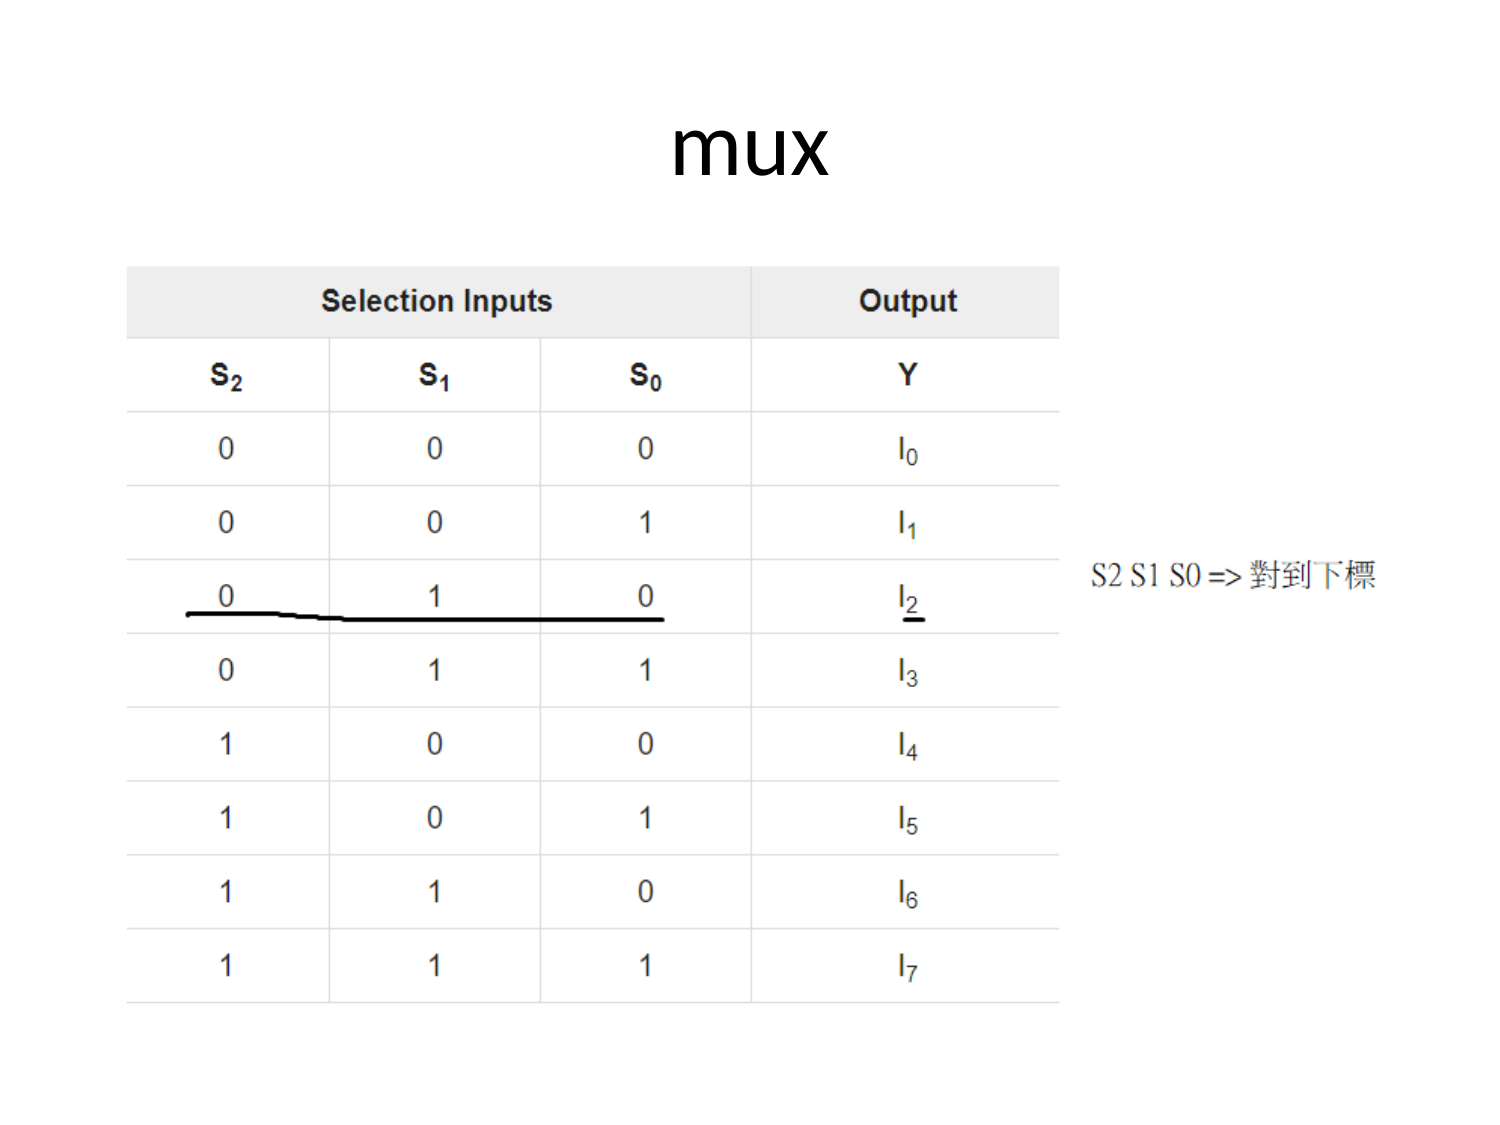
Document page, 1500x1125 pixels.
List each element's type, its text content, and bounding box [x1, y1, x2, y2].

title mux [75, 45, 1425, 233]
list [114, 262, 1385, 1006]
